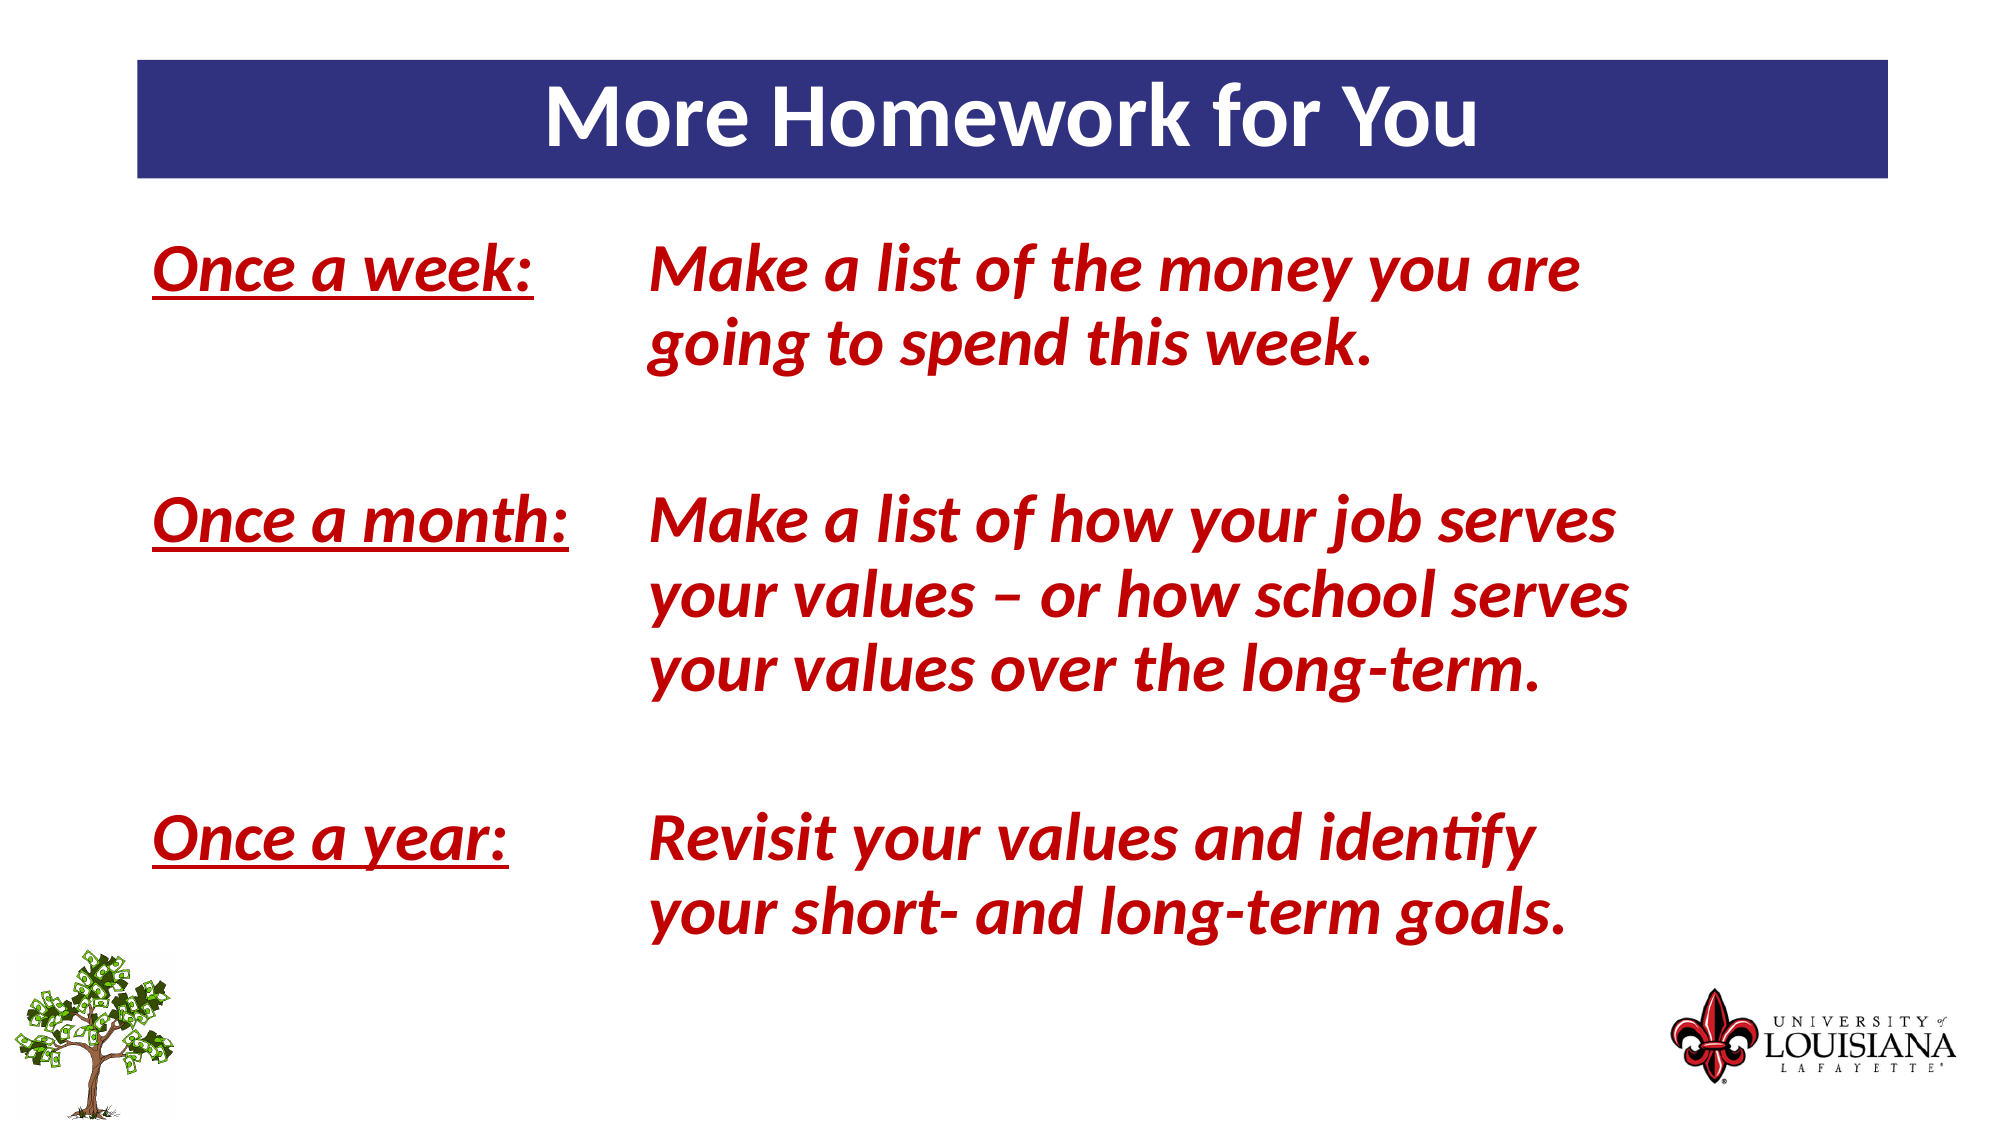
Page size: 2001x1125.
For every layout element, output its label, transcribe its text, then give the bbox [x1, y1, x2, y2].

picture [1657, 977, 1982, 1091]
text_box More Homework for You [137, 59, 1888, 179]
text_box Once a week: Make a list of the money you are going to spend this week. Once a month: Make a list of how your job serves your values – or how school serves your values over the long-term. Once a year: Revisit your values and identify your short- and long-term goals. [137, 224, 1888, 1014]
picture [14, 949, 174, 1120]
